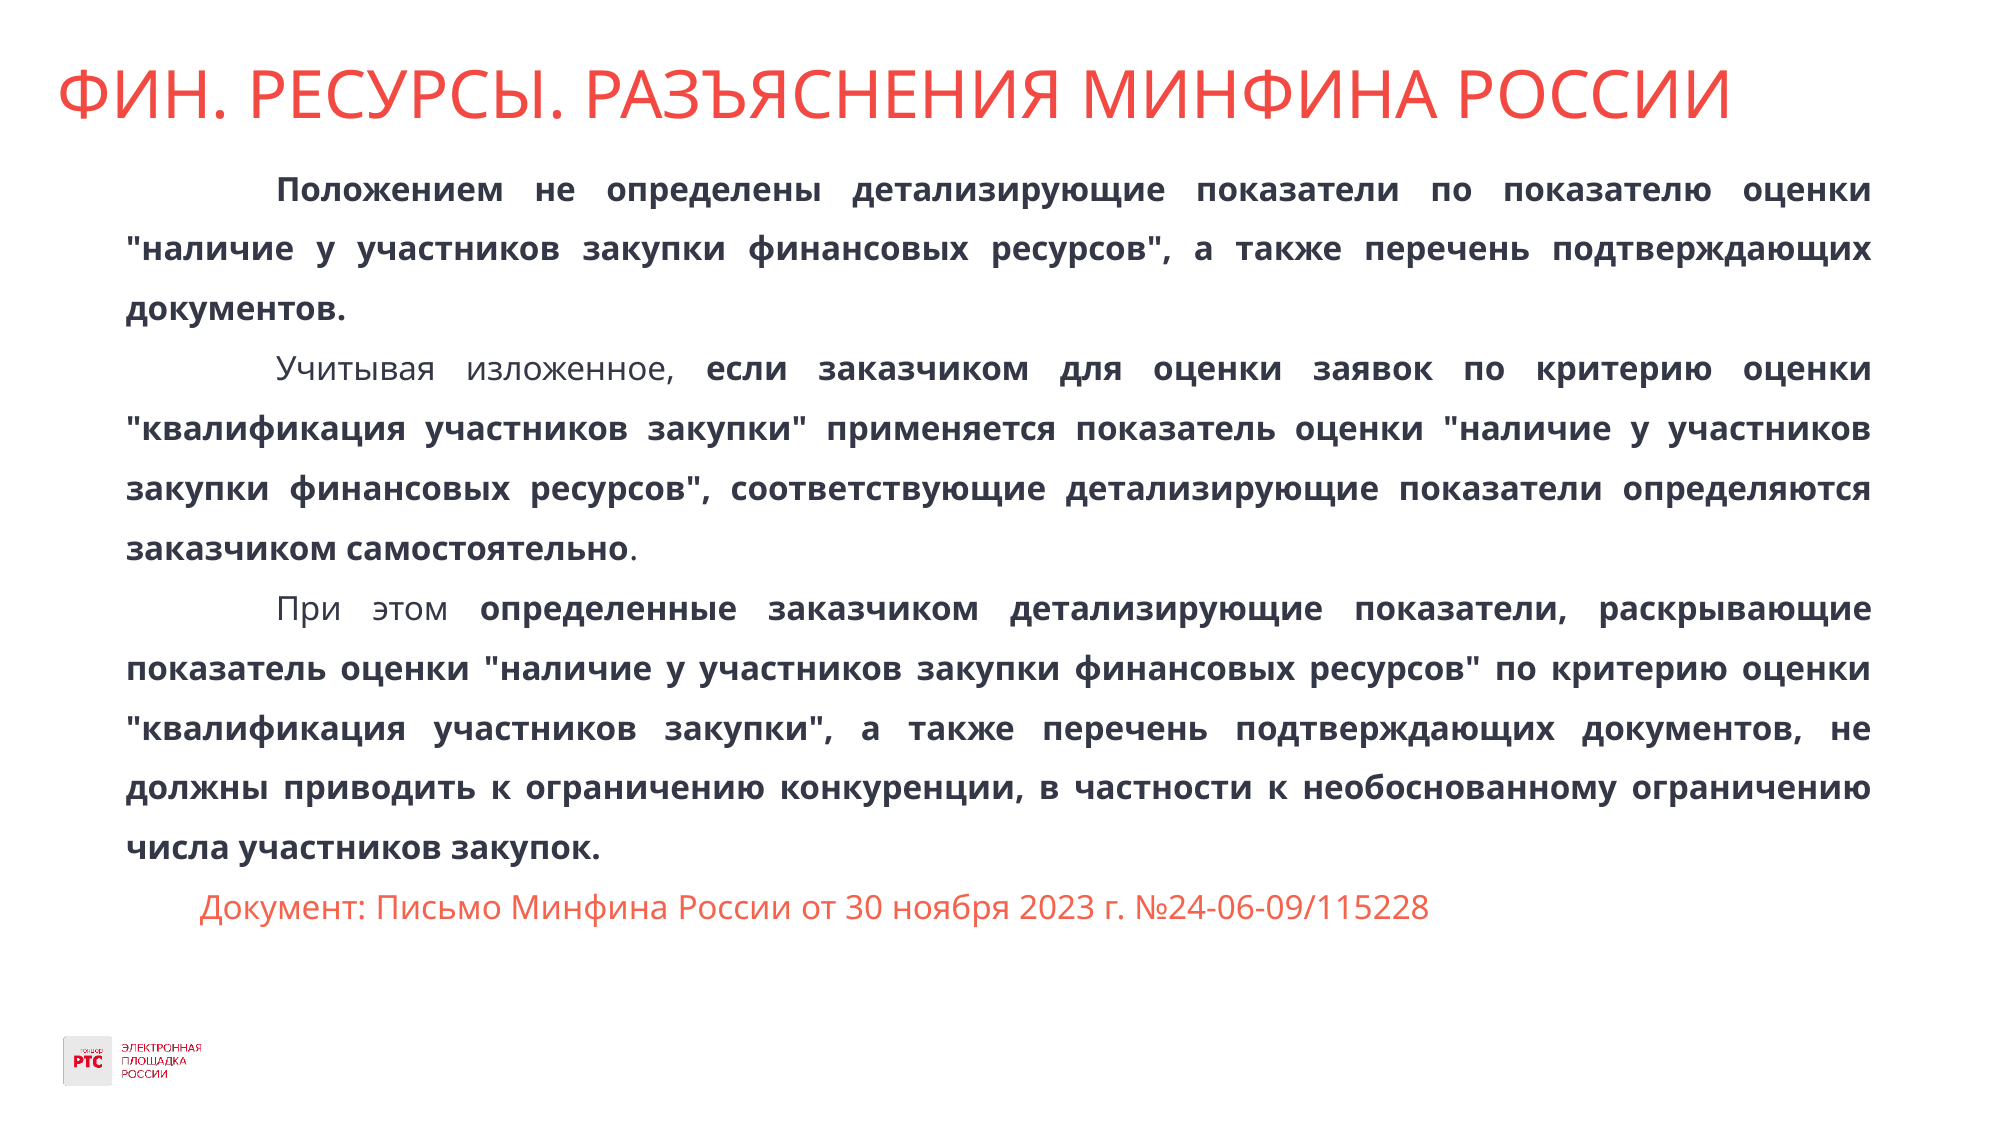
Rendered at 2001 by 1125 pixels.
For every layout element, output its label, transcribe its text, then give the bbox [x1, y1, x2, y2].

picture [57, 1029, 207, 1093]
text_box Положением не определены детализирующие показатели по показателю оценки "наличие у участников закупки финансовых ресурсов", а также перечень подтверждающих документов. Учитывая изложенное, если заказчиком для оценки заявок по критерию оценки "квалификация участников закупки" применяется показатель оценки "наличие у участников закупки финансовых ресурсов", соответствующие детализирующие показатели определяются заказчиком самостоятельно. При этом определенные заказчиком детализирующие показатели, раскрывающие показатель оценки "наличие у участников закупки финансовых ресурсов" по критерию оценки "квалификация участников закупки", а также перечень подтверждающих документов, не должны приводить к ограничению конкуренции, в частности к необоснованному ограничению числа участников закупок. Документ: Письмо Минфина России от 30 ноября 2023 г. №24-06-09/115228 [111, 140, 1889, 934]
title ФИН. РЕСУРСЫ. РАЗЪЯСНЕНИЯ МИНФИНА РОССИИ [57, 52, 1775, 161]
